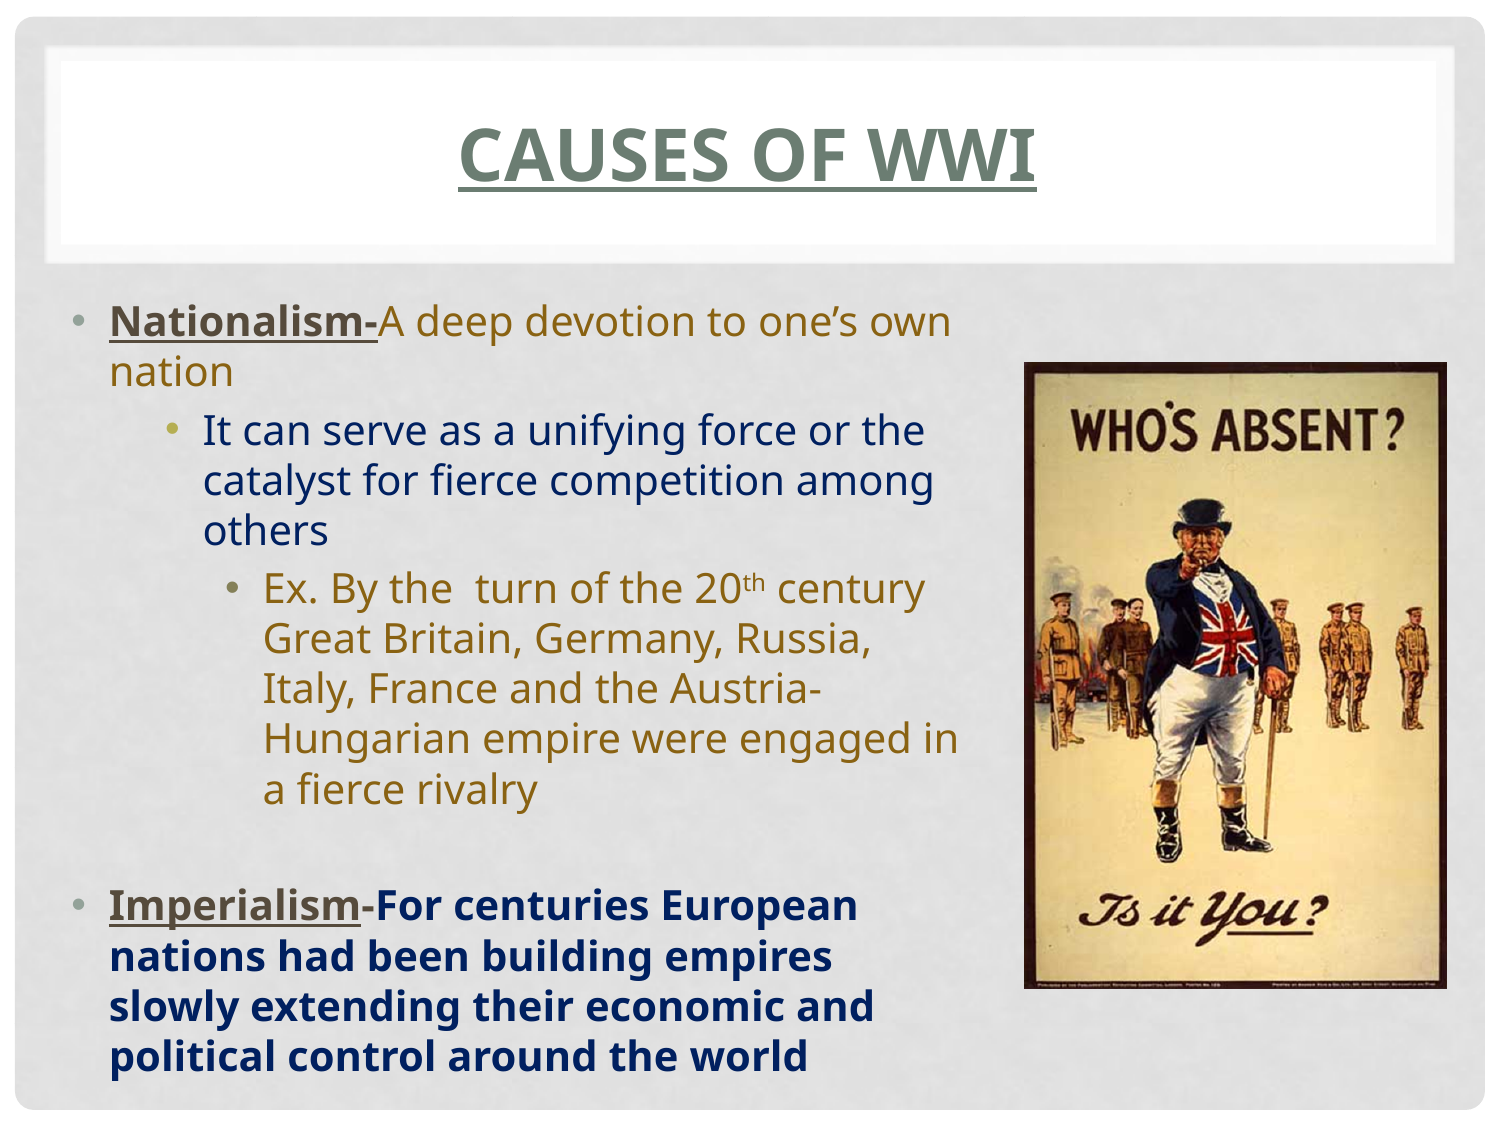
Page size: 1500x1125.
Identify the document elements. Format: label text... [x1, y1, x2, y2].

picture [1024, 362, 1447, 989]
title Causes of WWI [69, 66, 1425, 238]
list Nationalism-A deep devotion to one’s own nation It can serve as a unifying force or the catalyst for fierce competition among others Ex. By the turn of the 20th century Great Britain, Germany, Russia, Italy, France and the Austria-Hungarian empire were engaged in a fierce rivalry Imperialism-For centuries European nations had been building empires slowly extending their economic and political control around the world [37, 287, 988, 1113]
